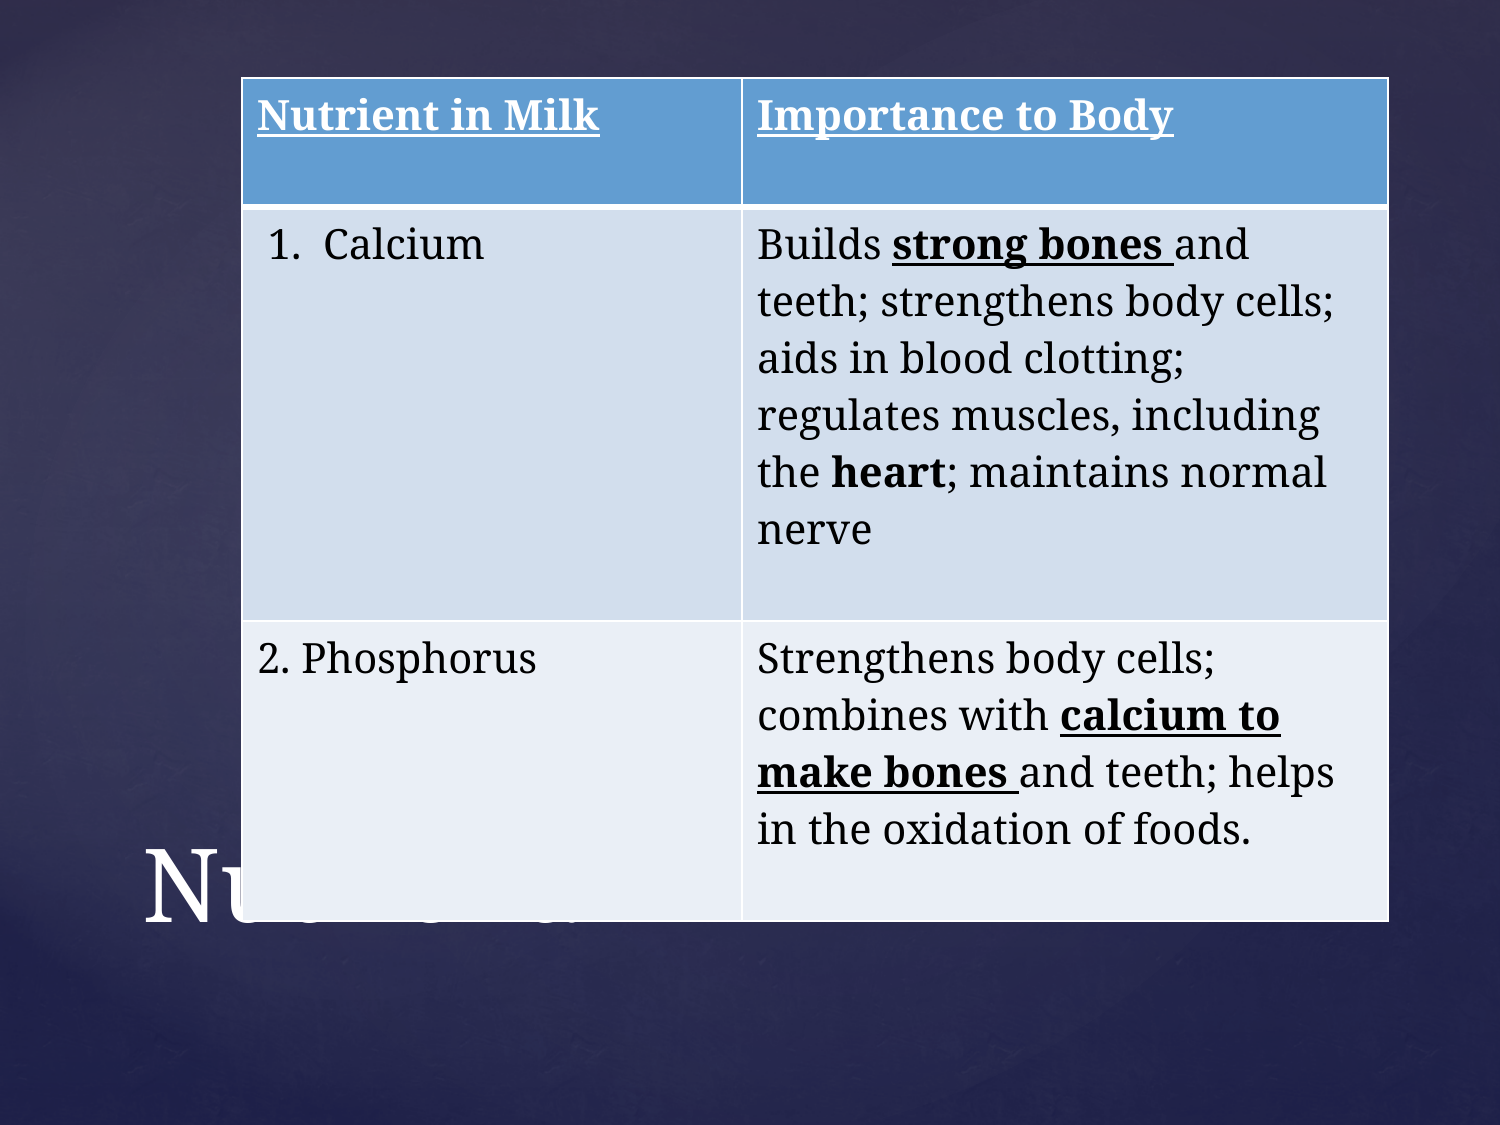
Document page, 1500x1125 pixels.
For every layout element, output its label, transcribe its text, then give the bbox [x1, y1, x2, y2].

table_header Importance to Body [743, 79, 1387, 204]
table_cell 1. Calcium [243, 210, 741, 620]
title Nutrient: MINERAL [127, 800, 1365, 950]
table_cell 2. Phosphorus [243, 622, 741, 920]
table_cell Builds strong bones and teeth; strengthens body cells; aids in blood clotting; regulates muscles, including the heart; maintains normal nerve [743, 210, 1387, 620]
table_header Nutrient in Milk [243, 79, 741, 204]
table_cell Strengthens body cells; combines with calcium to make bones and teeth; helps in the oxidation of foods. [743, 622, 1387, 920]
list [88, 66, 1350, 799]
